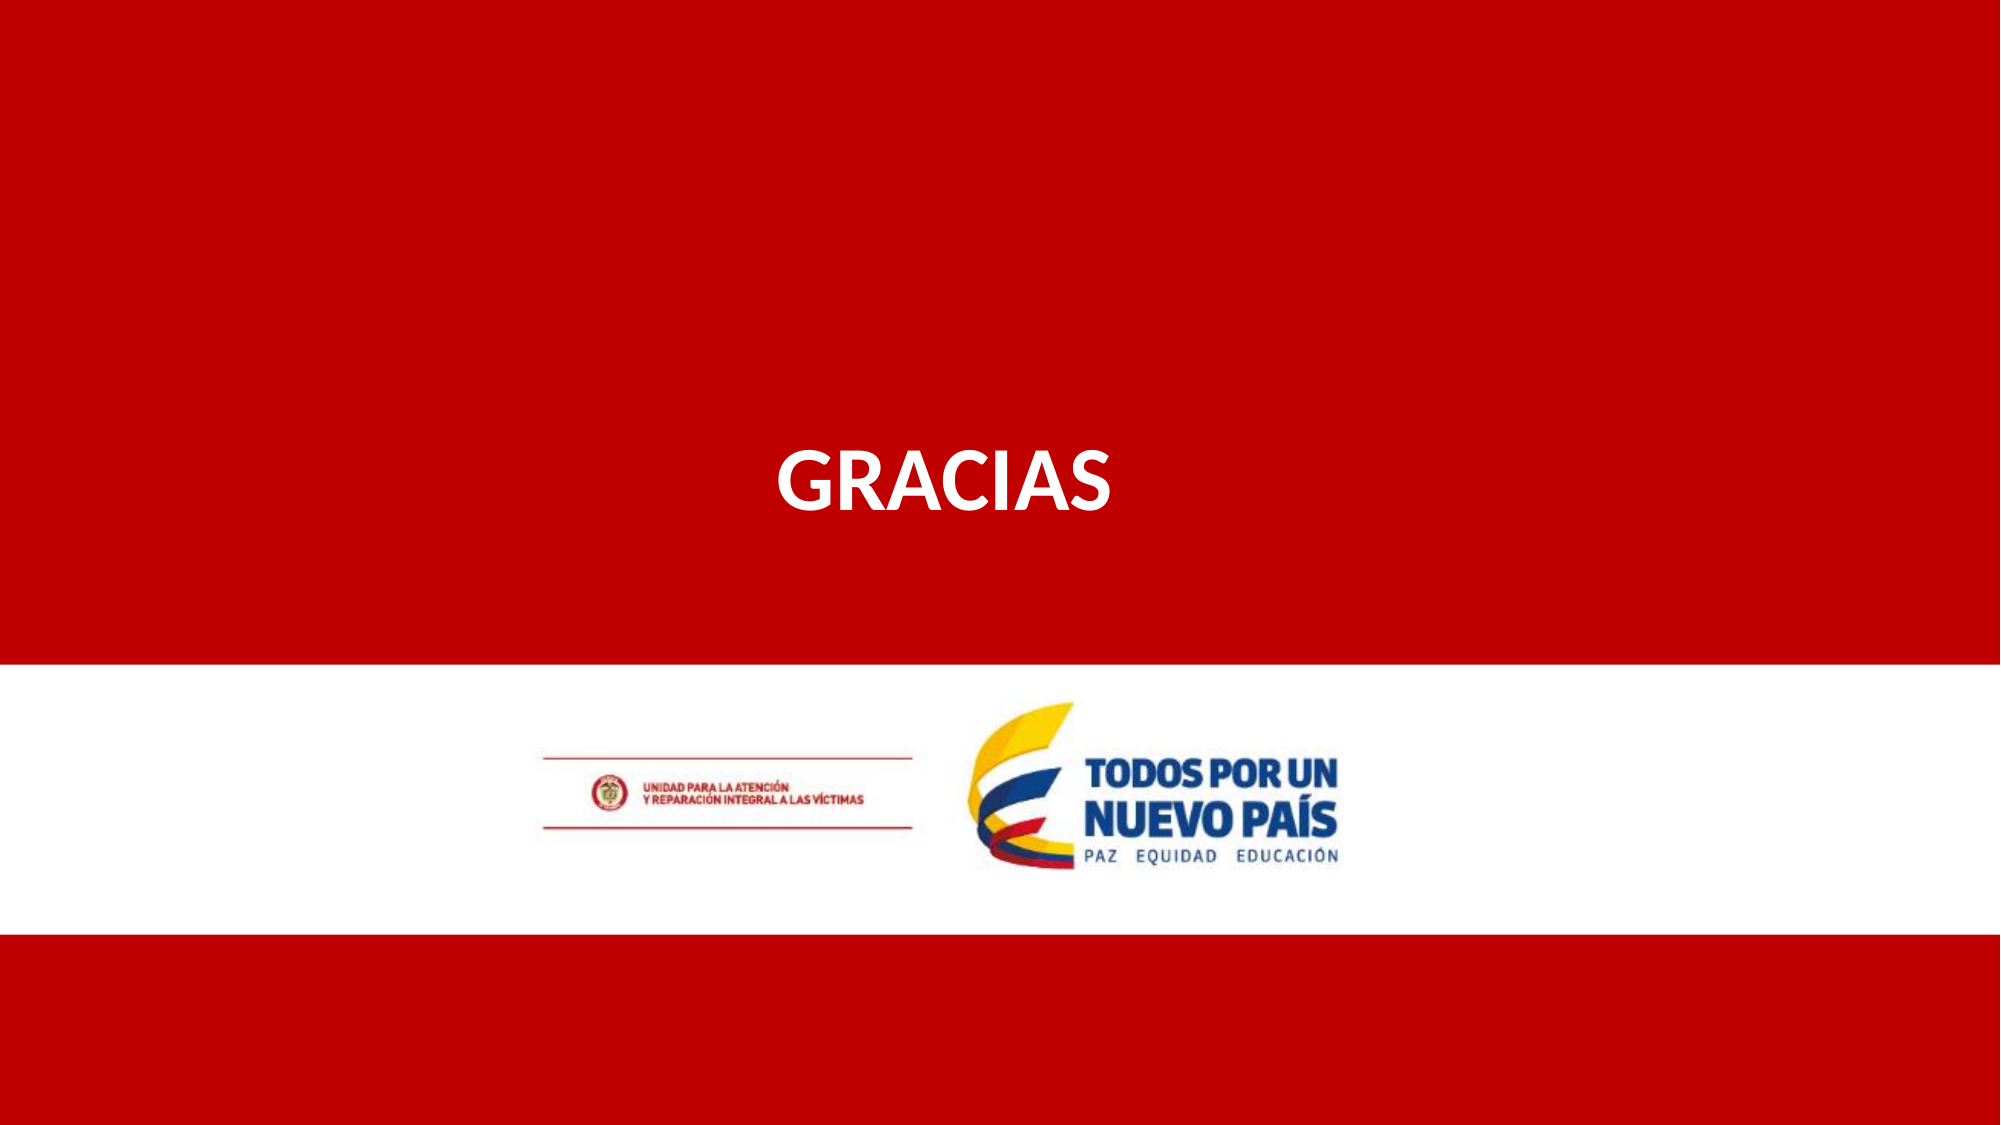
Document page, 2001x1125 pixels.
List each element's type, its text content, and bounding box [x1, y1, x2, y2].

text_box [0, 0, 2000, 664]
text_box GRACIAS [241, 411, 1650, 536]
picture [413, 668, 1477, 933]
text_box [0, 664, 2000, 936]
text_box [0, 936, 2000, 1125]
